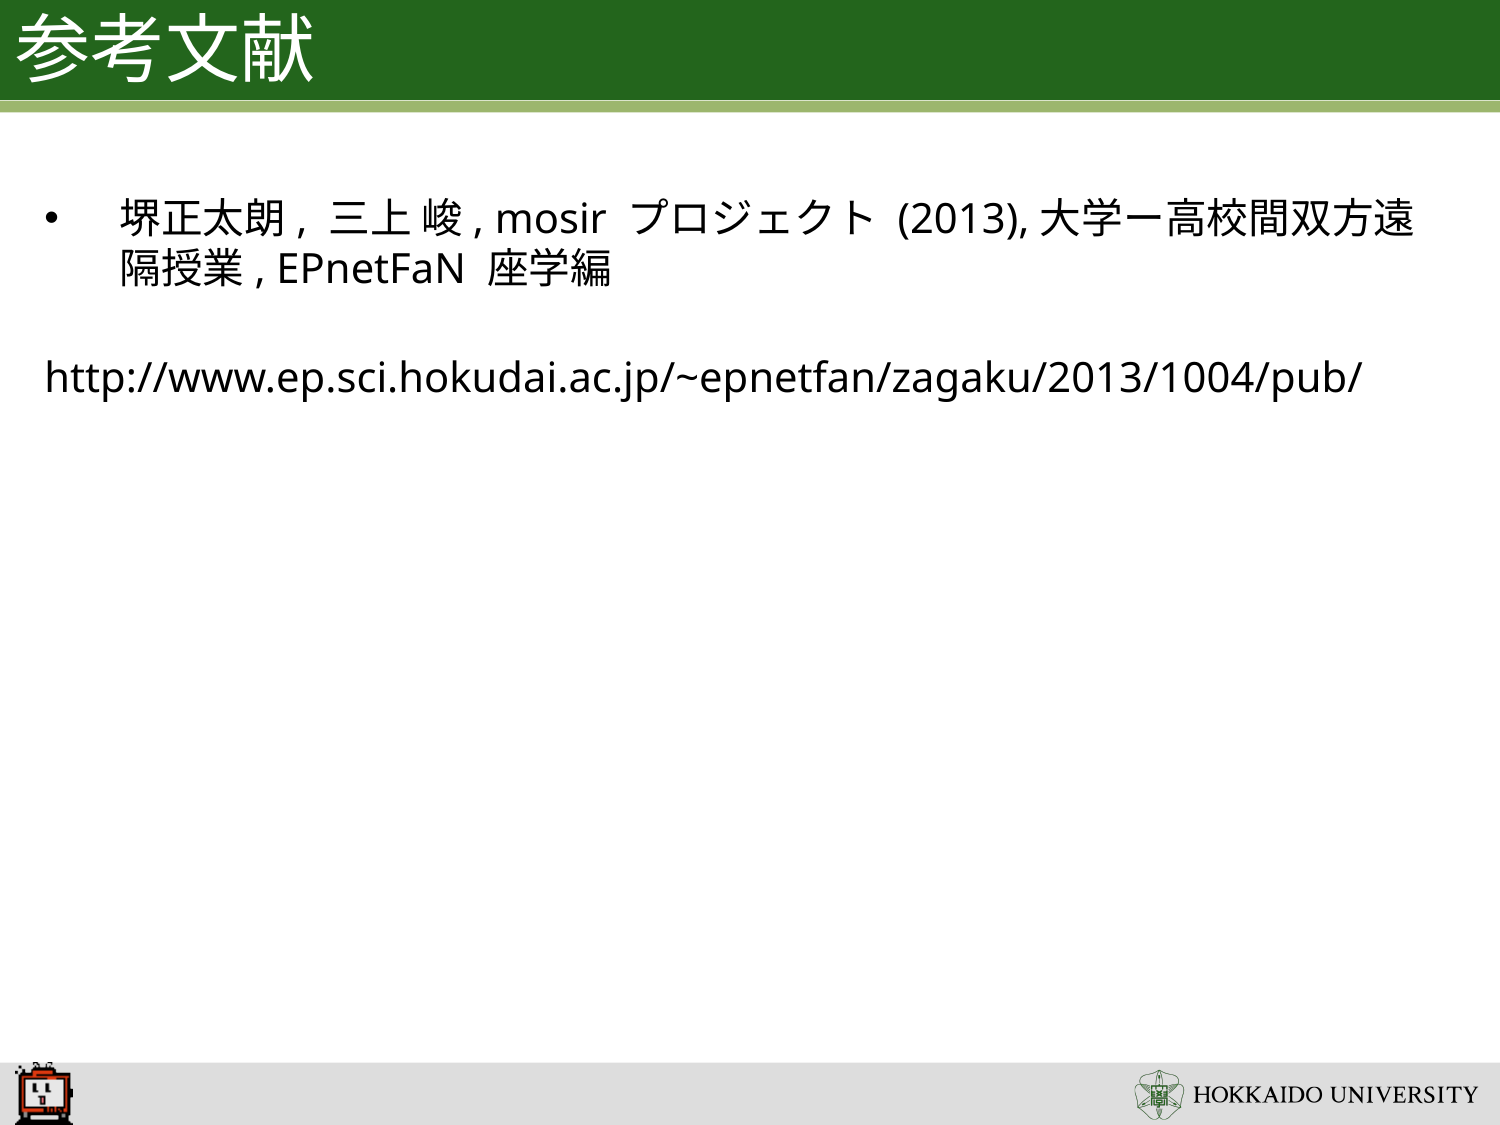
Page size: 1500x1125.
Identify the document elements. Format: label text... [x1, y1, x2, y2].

title 参考文献 [0, 4, 1241, 89]
picture [1125, 1064, 1488, 1125]
list 堺正太朗, 三上 峻, mosir プロジェクト (2013),大学ー高校間双方遠隔授業, EPnetFaN 座学編 http://www.ep.sci.hokudai.ac.jp/~epnetfan/zagaku/2013/1004/pub/ [29, 184, 1471, 1000]
picture [15, 1062, 73, 1125]
